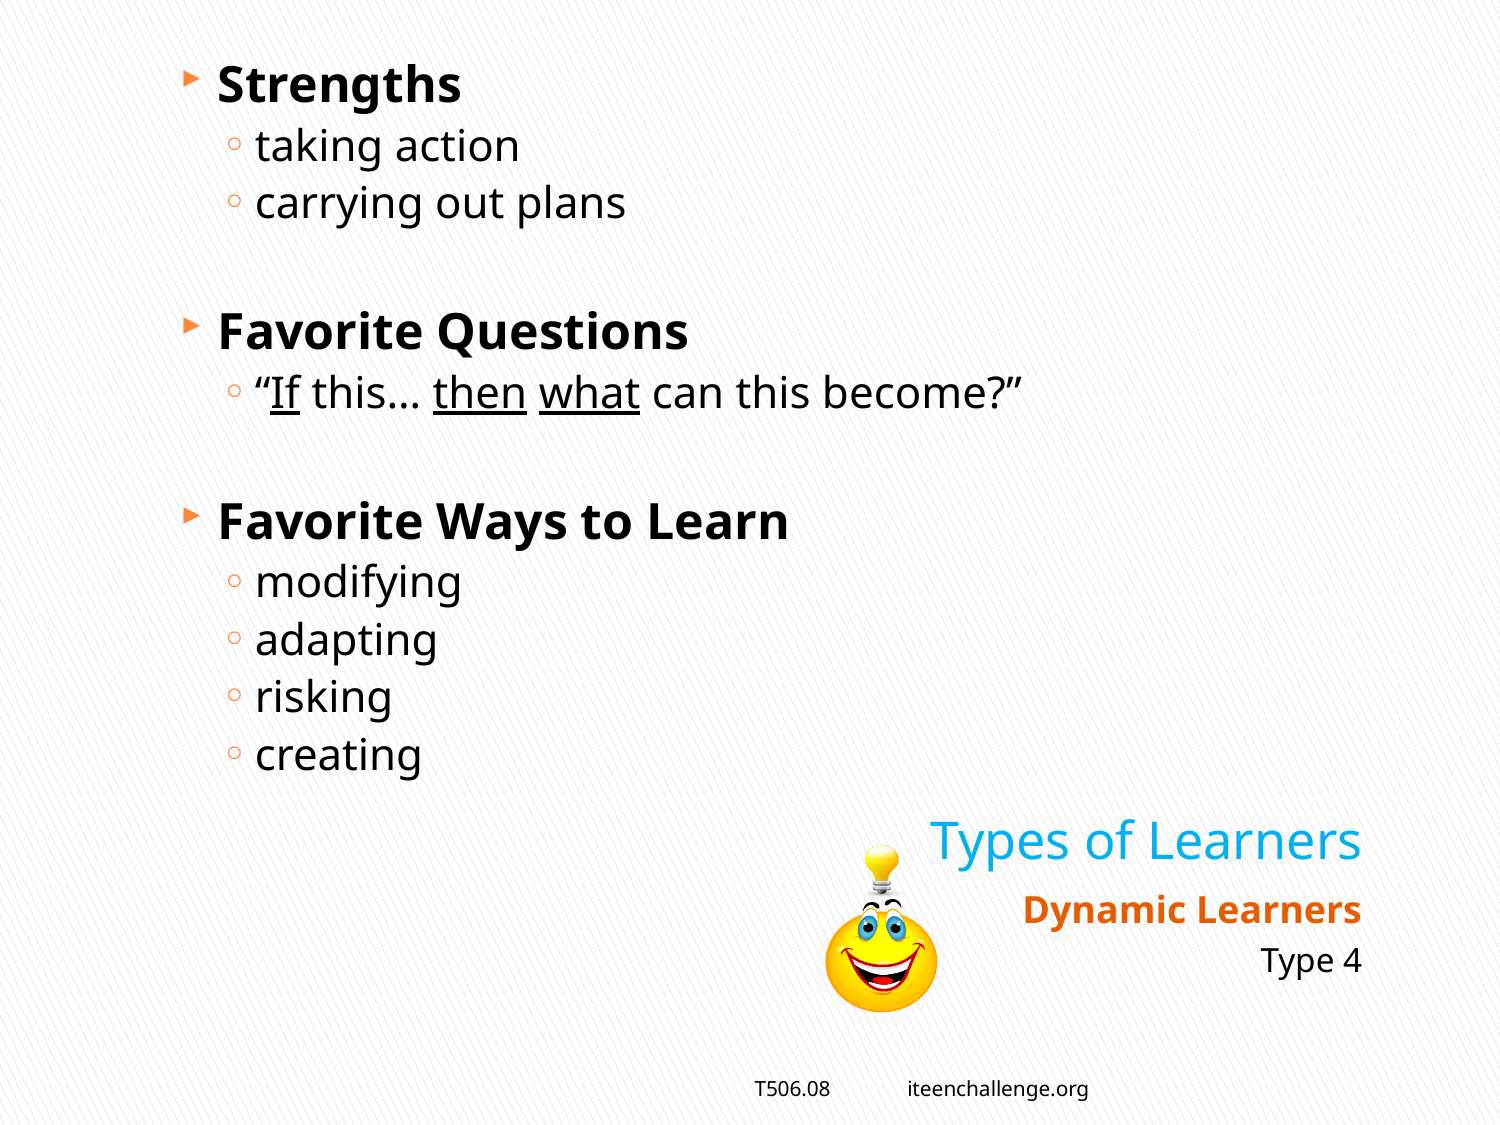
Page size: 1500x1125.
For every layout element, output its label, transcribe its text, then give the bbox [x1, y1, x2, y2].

list Strengths taking action carrying out plans Favorite Questions “If this… then what can this become?” Favorite Ways to Learn modifying adapting risking creating [150, 45, 1377, 795]
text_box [824, 837, 938, 1013]
footer T506.08 iteenchallenge.org [81, 1051, 1105, 1112]
list Dynamic Learners Type 4 [725, 878, 1377, 1029]
title Types of Learners [150, 800, 1378, 875]
